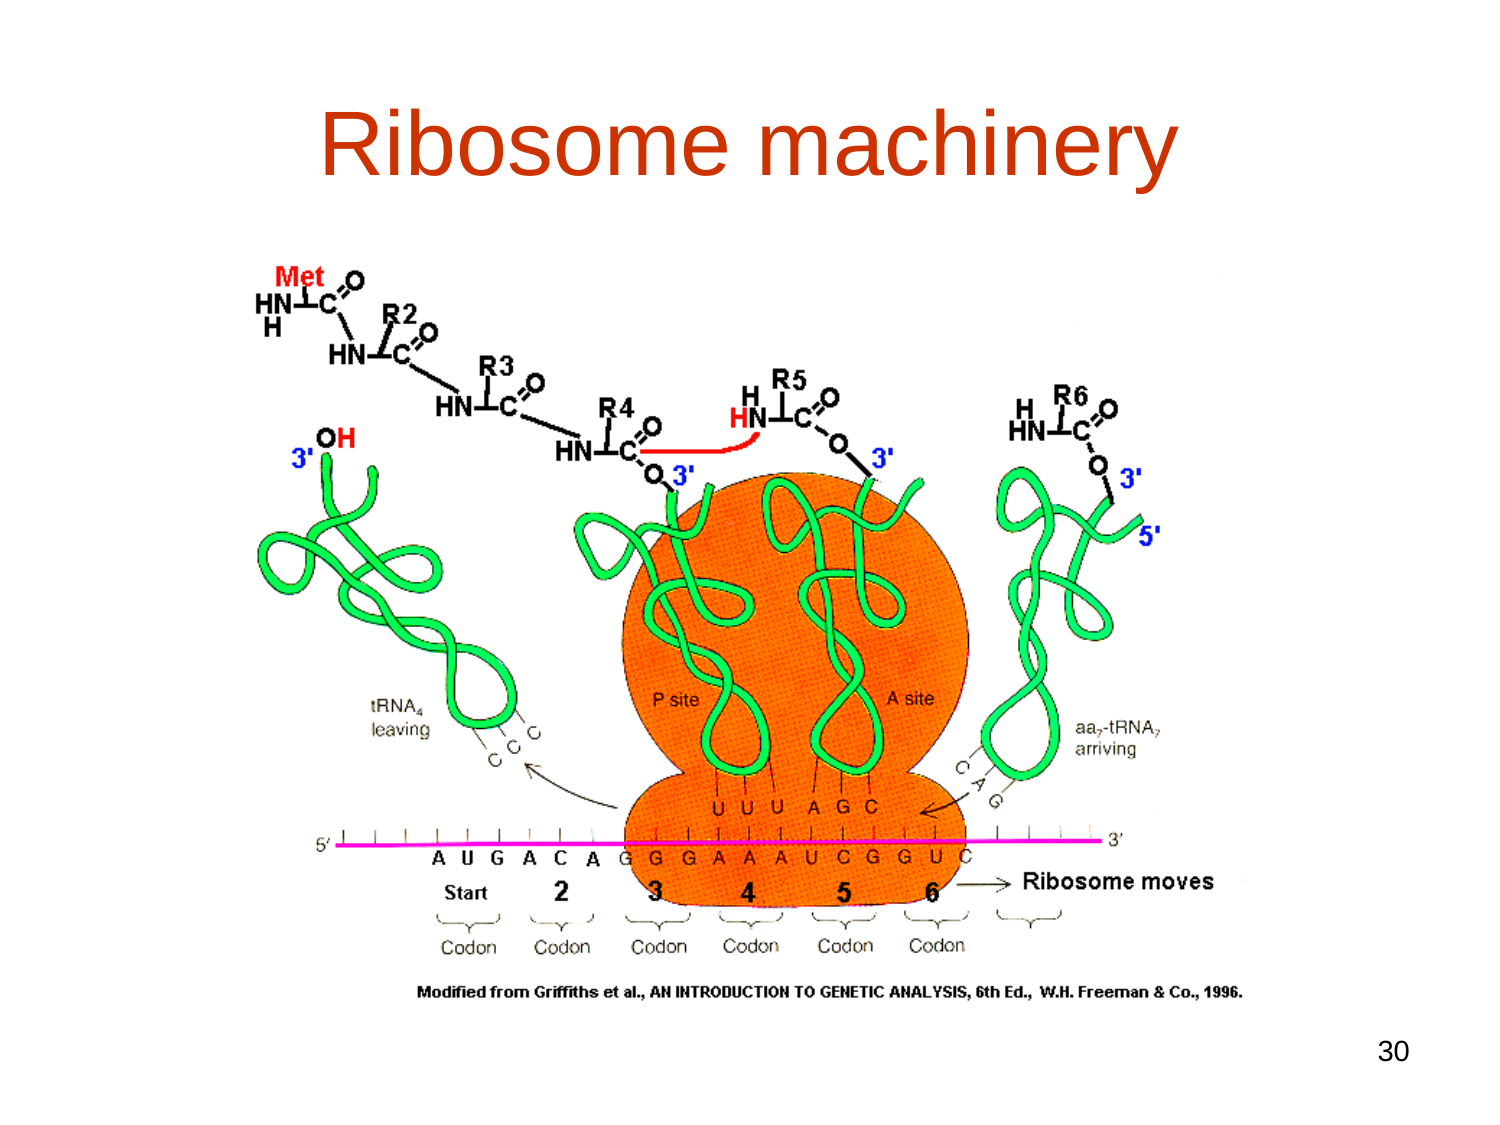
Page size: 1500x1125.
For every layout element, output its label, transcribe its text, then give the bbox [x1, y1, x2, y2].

slide_number 30 [1074, 1024, 1426, 1103]
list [252, 262, 1248, 1006]
title Ribosome machinery [74, 44, 1426, 233]
